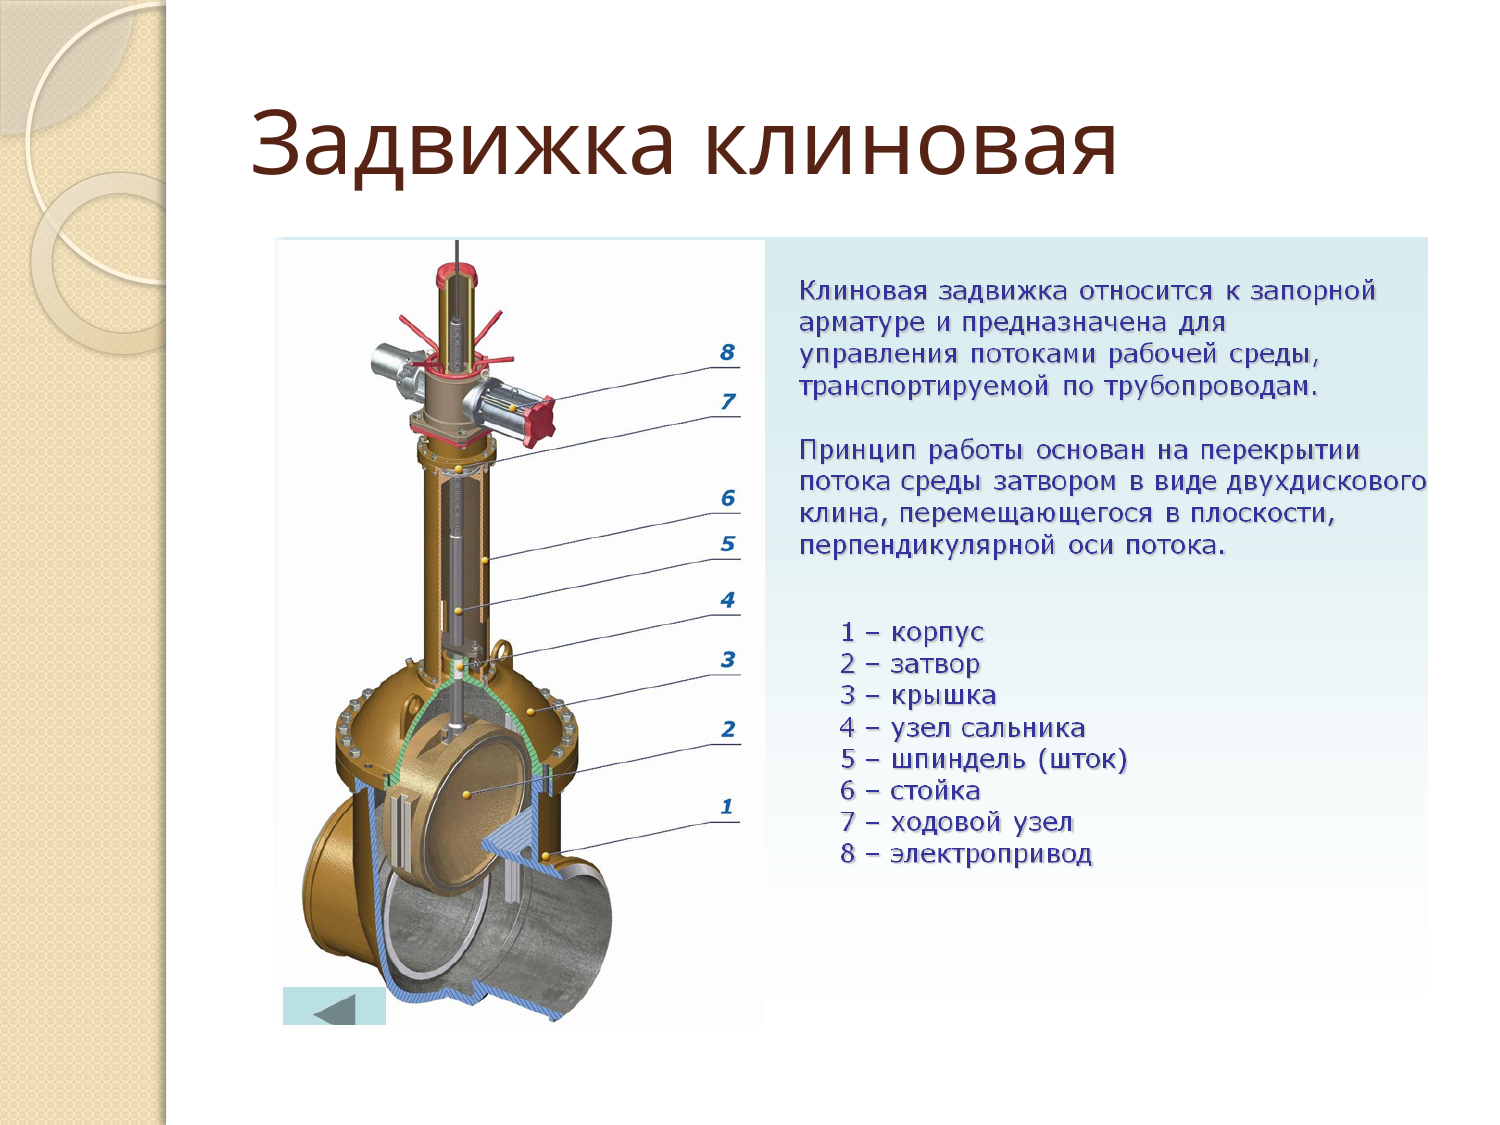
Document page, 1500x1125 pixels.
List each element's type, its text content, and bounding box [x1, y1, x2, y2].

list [273, 237, 1428, 1026]
title Задвижка клиновая [235, 45, 1466, 233]
